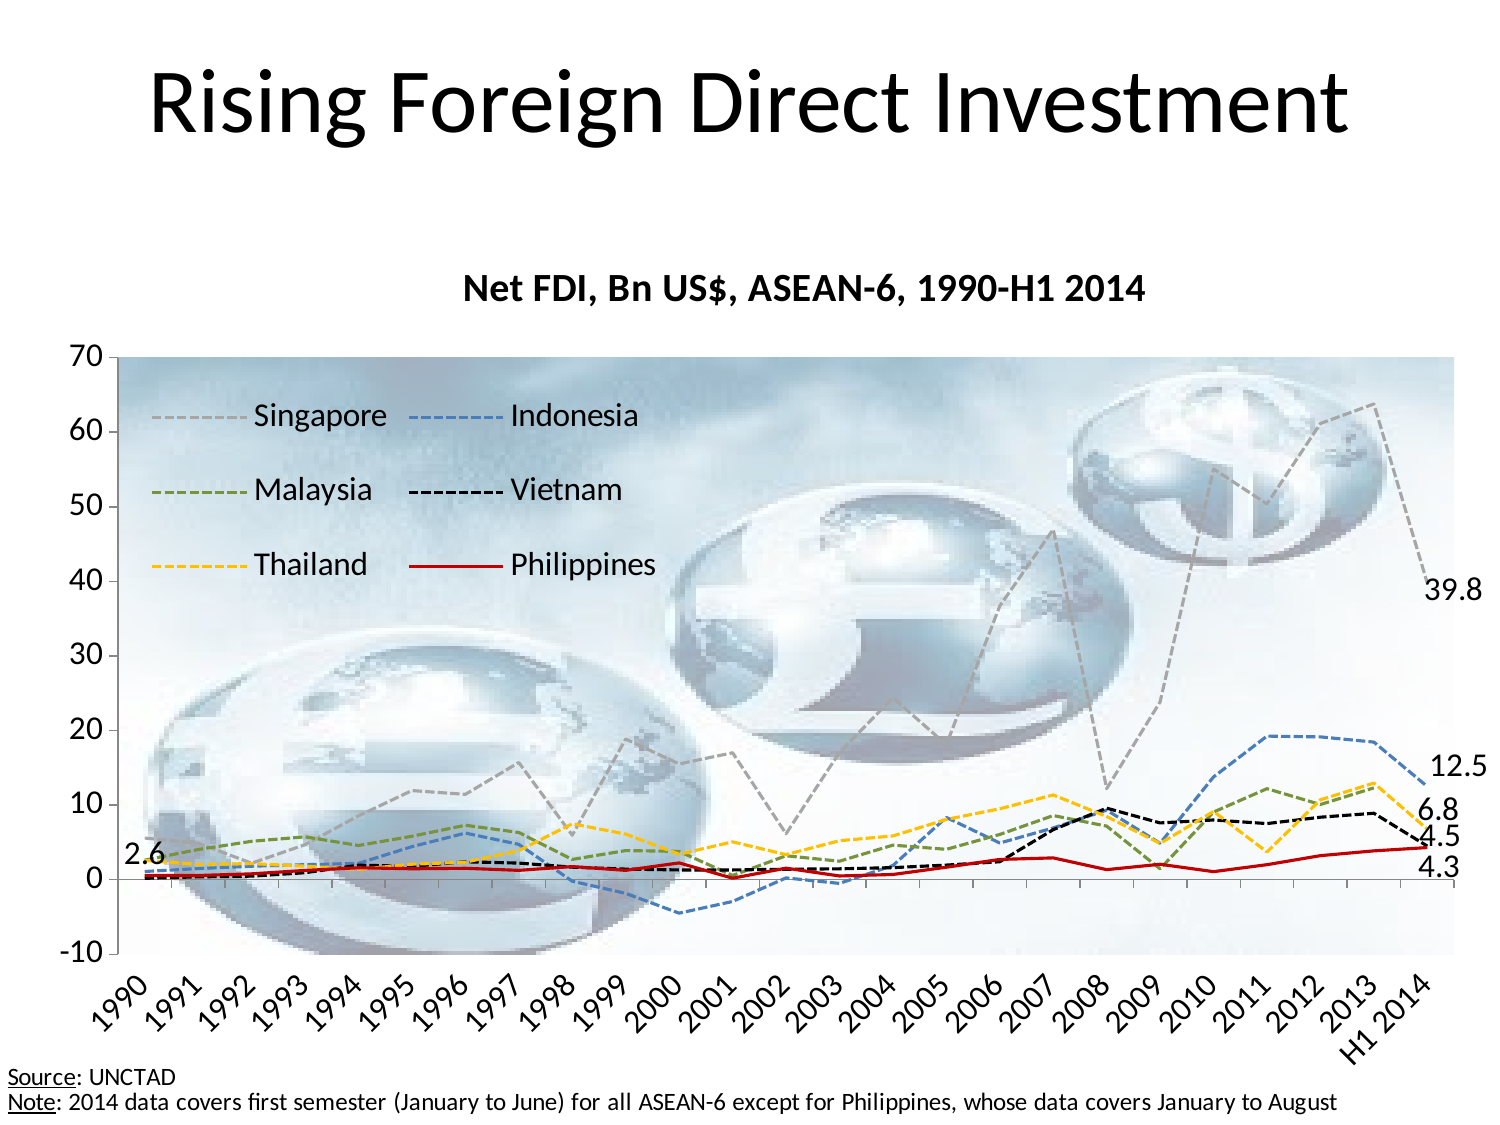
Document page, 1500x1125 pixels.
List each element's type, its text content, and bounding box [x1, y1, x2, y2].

title Rising Foreign Direct Investment [75, 1, 1425, 190]
chart [0, 228, 1500, 1125]
